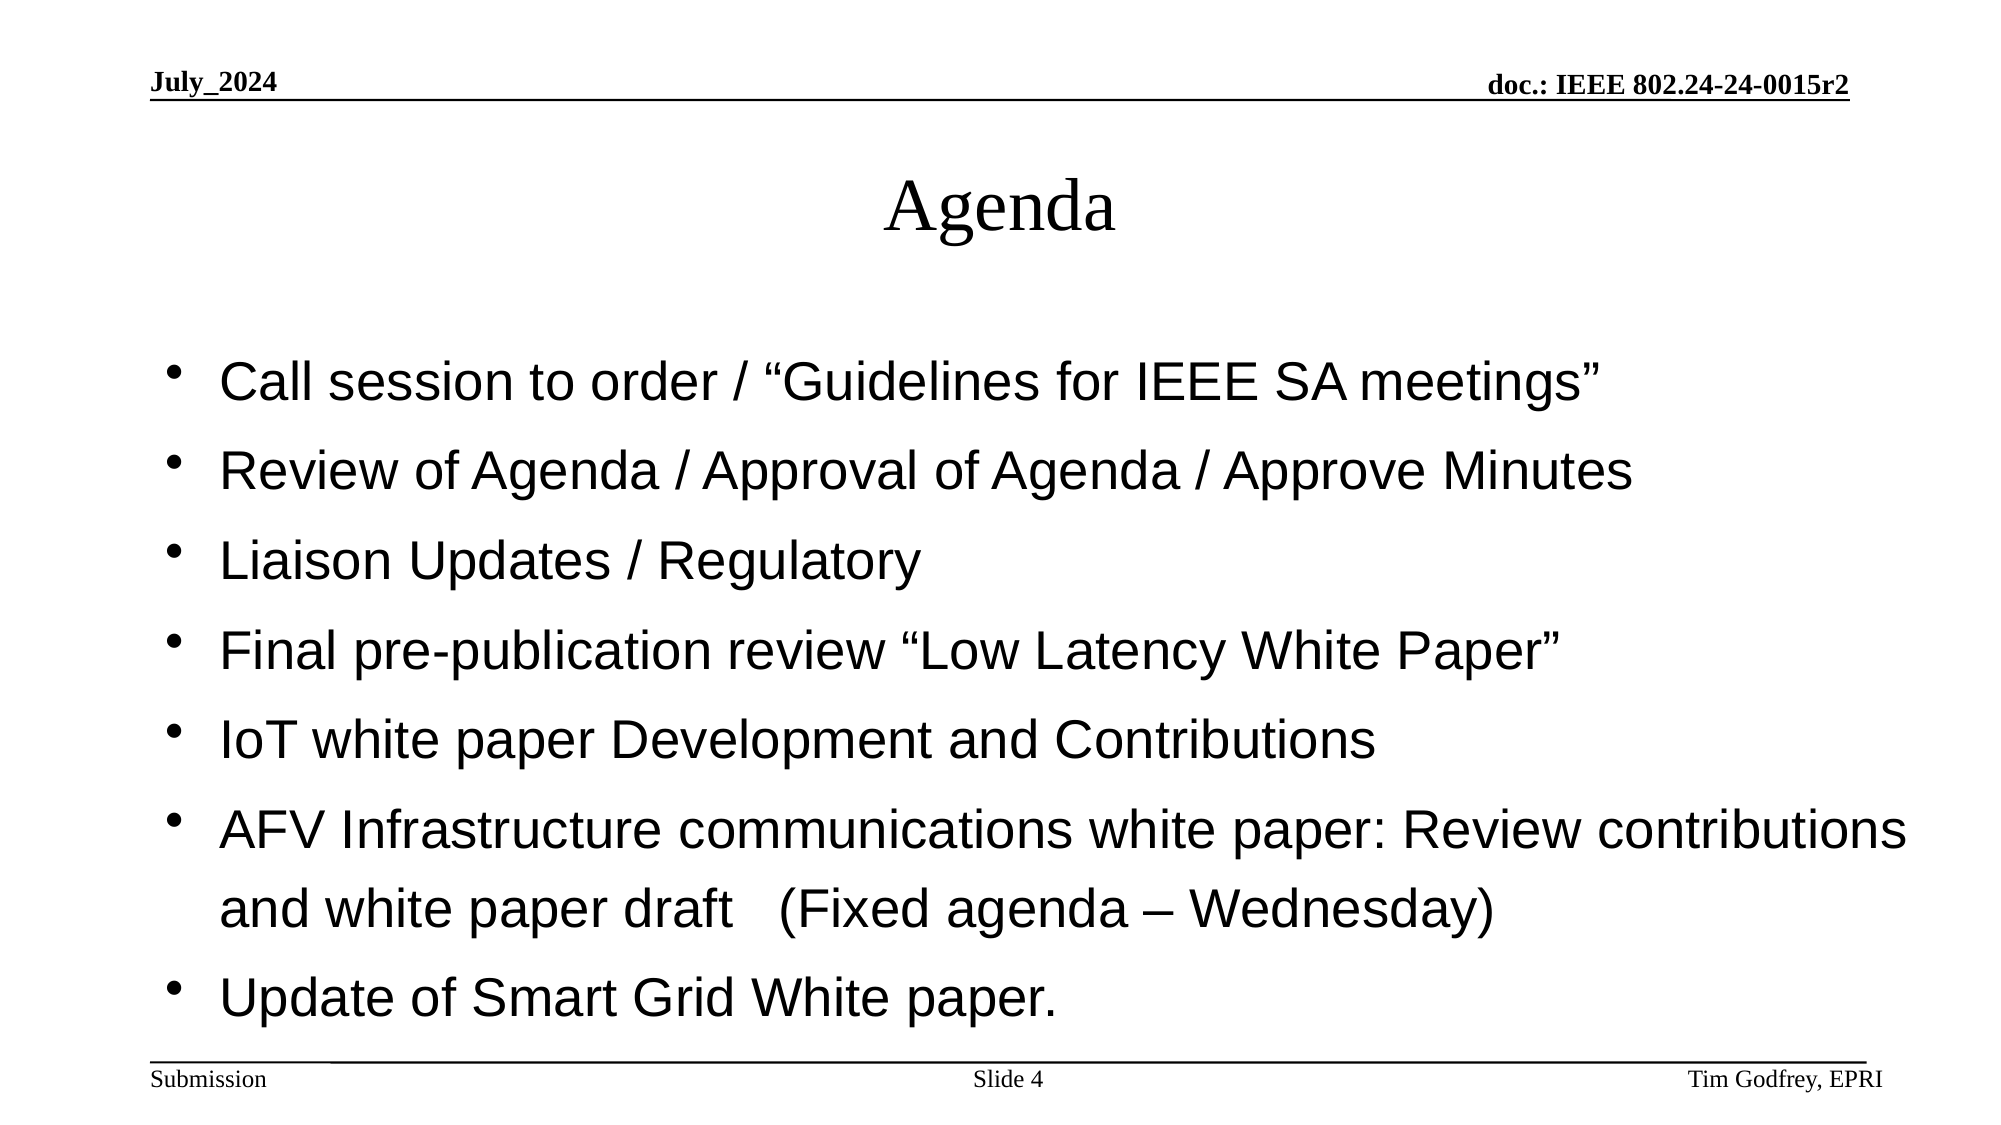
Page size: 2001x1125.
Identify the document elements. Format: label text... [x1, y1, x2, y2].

slide_number Slide 4 [937, 1062, 1079, 1108]
footer Tim Godfrey, EPRI [1200, 1062, 1884, 1108]
title Agenda [150, 112, 1850, 288]
list Call session to order / “Guidelines for IEEE SA meetings” Review of Agenda / Approval of Agenda / Approve Minutes Liaison Updates / Regulatory Final pre-publication review “Low Latency White Paper” IoT white paper Development and Contributions AFV Infrastructure communications white paper: Review contributions and white paper draft (Fixed agenda – Wednesday) Update of Smart Grid White paper. [150, 324, 1963, 1050]
